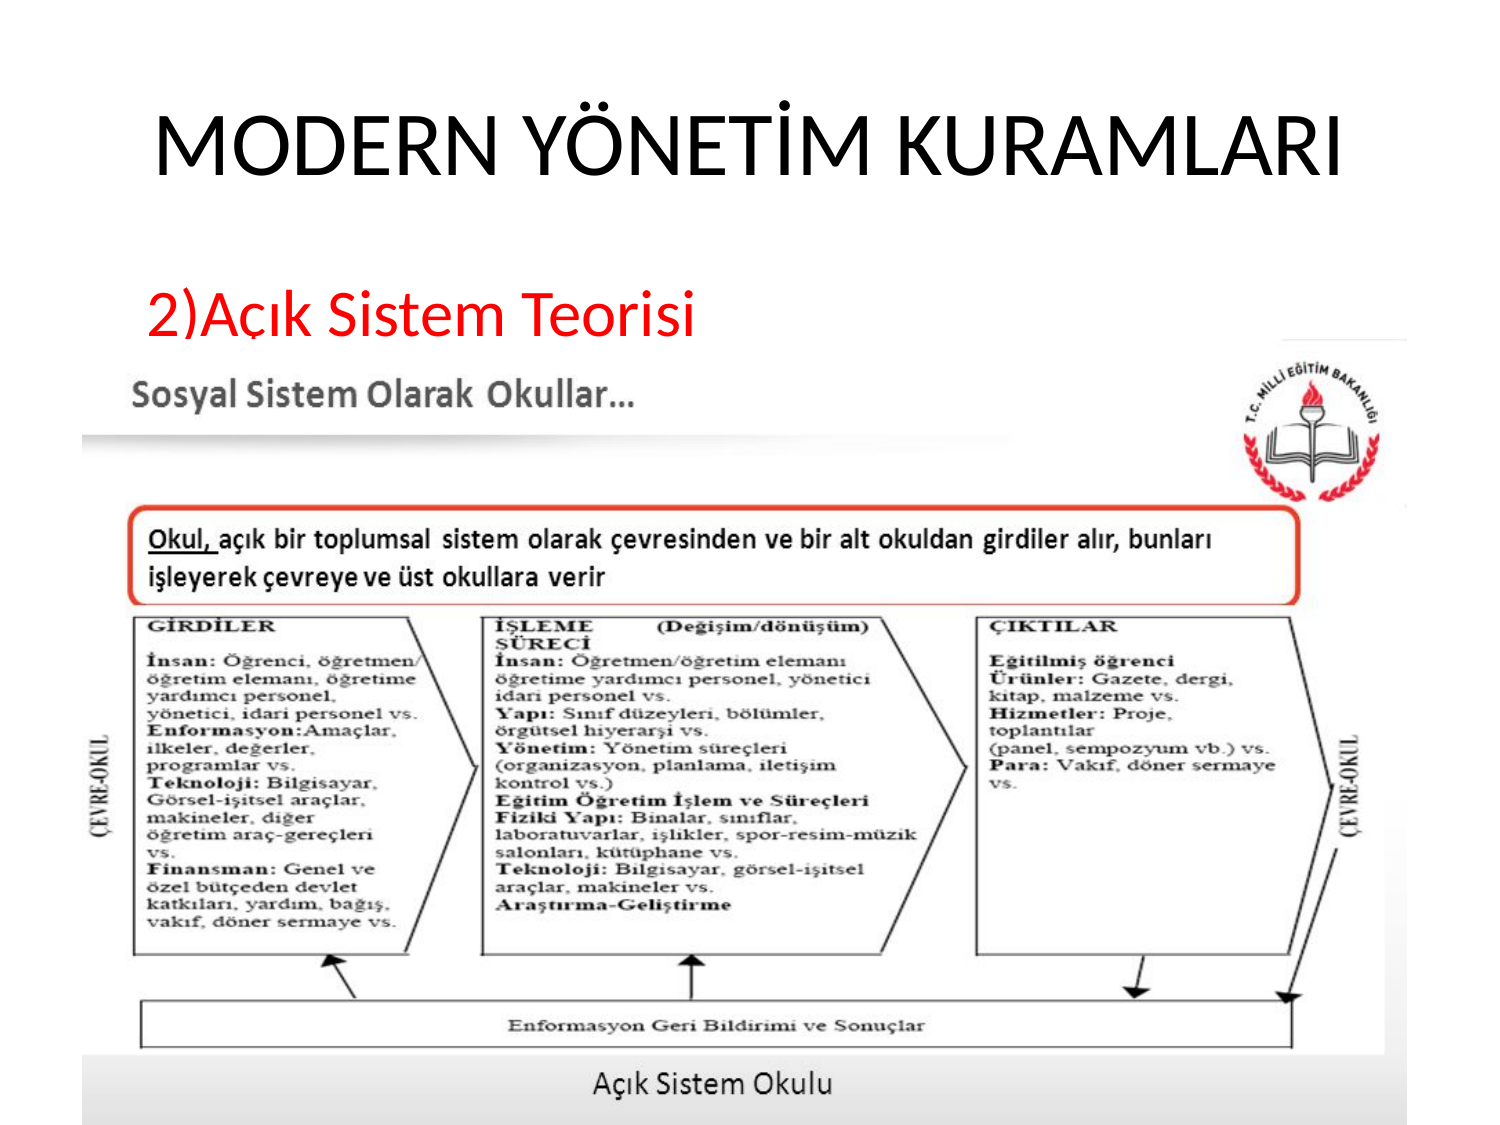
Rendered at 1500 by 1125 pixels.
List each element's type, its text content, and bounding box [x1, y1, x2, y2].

picture [81, 339, 1407, 1125]
title MODERN YÖNETİM KURAMLARI [75, 45, 1425, 233]
list 2)Açık Sistem Teorisi [75, 262, 1425, 1005]
